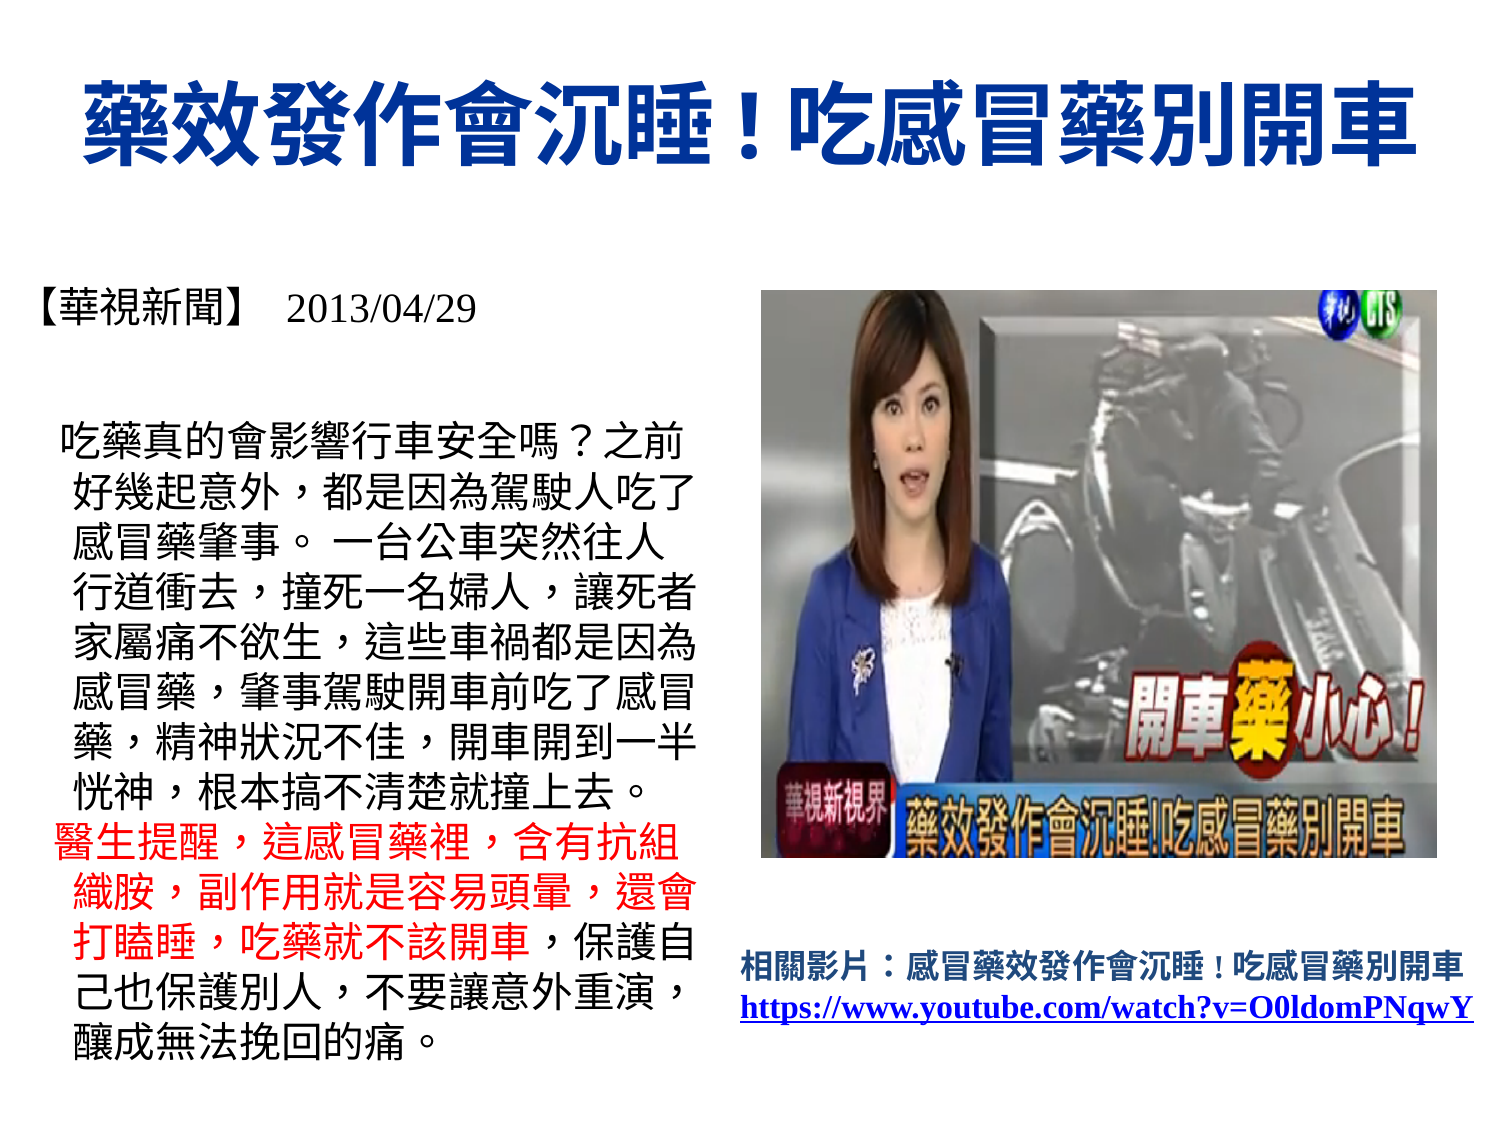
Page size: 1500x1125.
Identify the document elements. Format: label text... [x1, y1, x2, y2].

title 藥效發作會沉睡!吃感冒藥別開車 [41, 48, 1459, 185]
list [761, 290, 1437, 859]
list 【華視新聞】 2013/04/29 吃藥真的會影響行車安全嗎？之前好幾起意外，都是因為駕駛人吃了感冒藥肇事。 一台公車突然往人行道衝去，撞死一名婦人，讓死者家屬痛不欲生，這些車禍都是因為感冒藥，肇事駕駛開車前吃了感冒藥，精神狀況不佳，開車開到一半恍神，根本搞不清楚就撞上去。 醫生提醒，這感冒藥裡，含有抗組織胺，副作用就是容易頭暈，還會打瞌睡，吃藥就不該開車，保護自己也保護別人，不要讓意外重演，釀成無法挽回的痛。 [0, 247, 715, 1068]
slide_number 相關影片：感冒藥效發作會沉睡!吃感冒藥別開車 https://www.youtube.com/watch?v=O0ldomPNqwY [714, 940, 1500, 1071]
